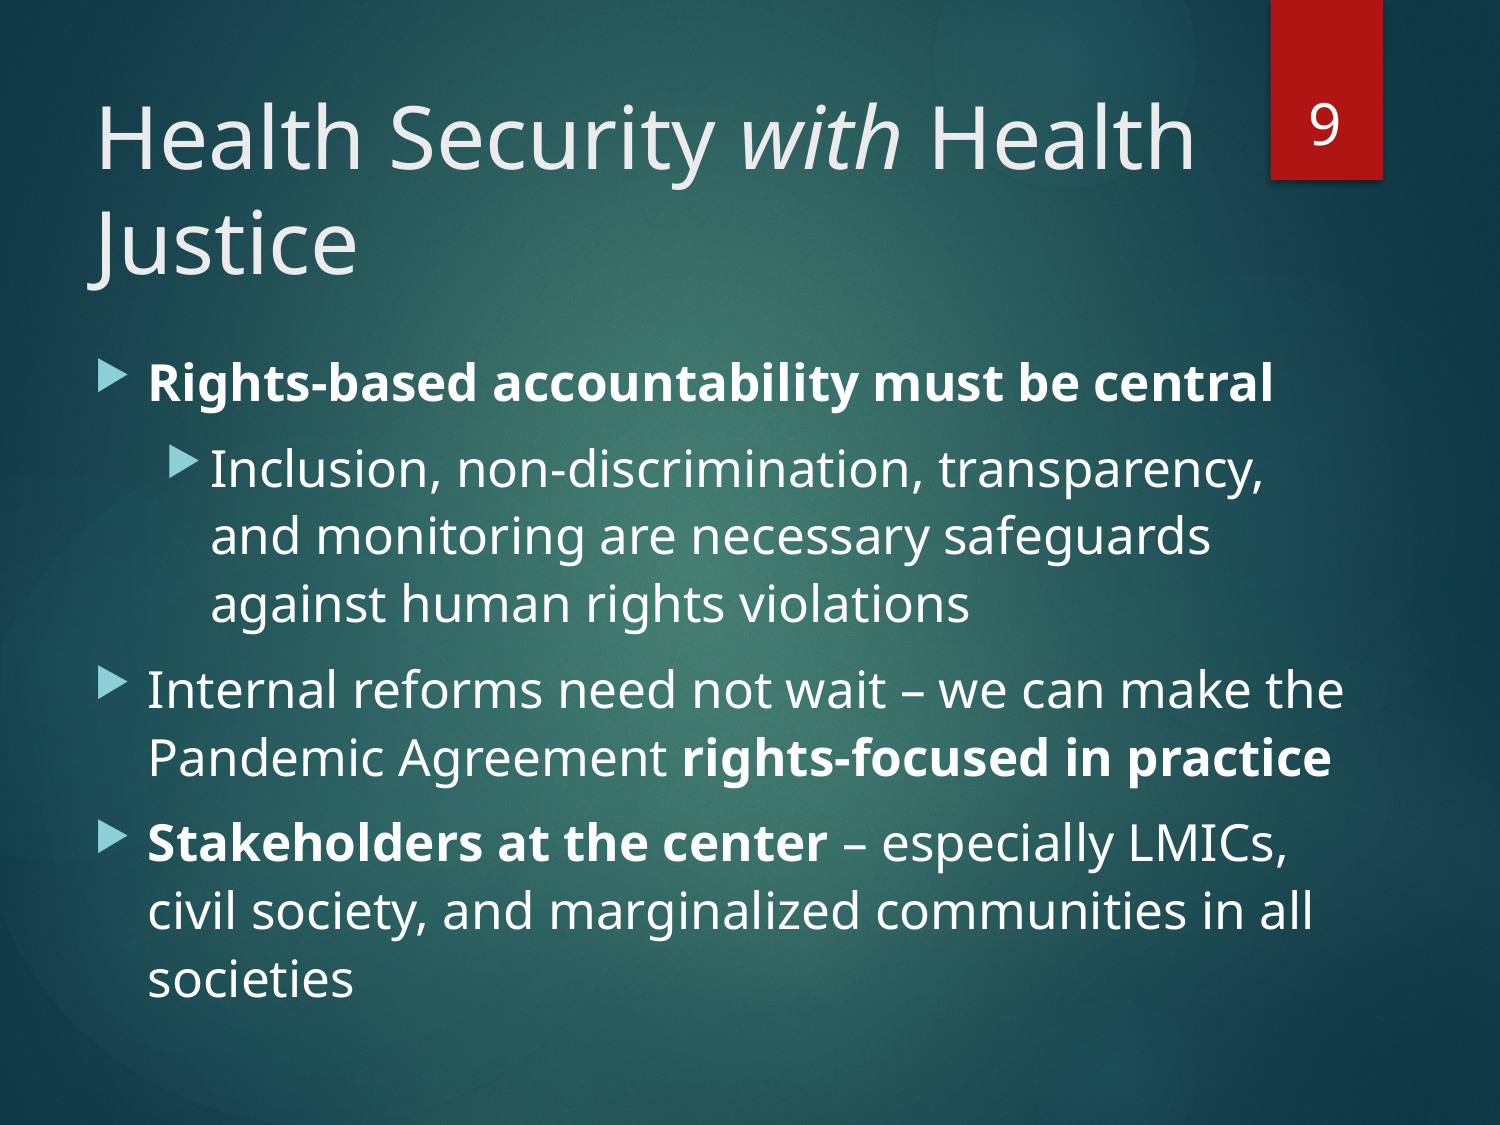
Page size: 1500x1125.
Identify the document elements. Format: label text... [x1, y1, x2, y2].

slide_number 9 [1273, 48, 1378, 175]
list Rights-based accountability must be central Inclusion, non-discrimination, transparency, and monitoring are necessary safeguards against human rights violations Internal reforms need not wait – we can make the Pandemic Agreement rights-focused in practice Stakeholders at the center – especially LMICs, civil society, and marginalized communities in all societies [79, 336, 1378, 1025]
title Health Security with Health Justice [79, 74, 1237, 304]
